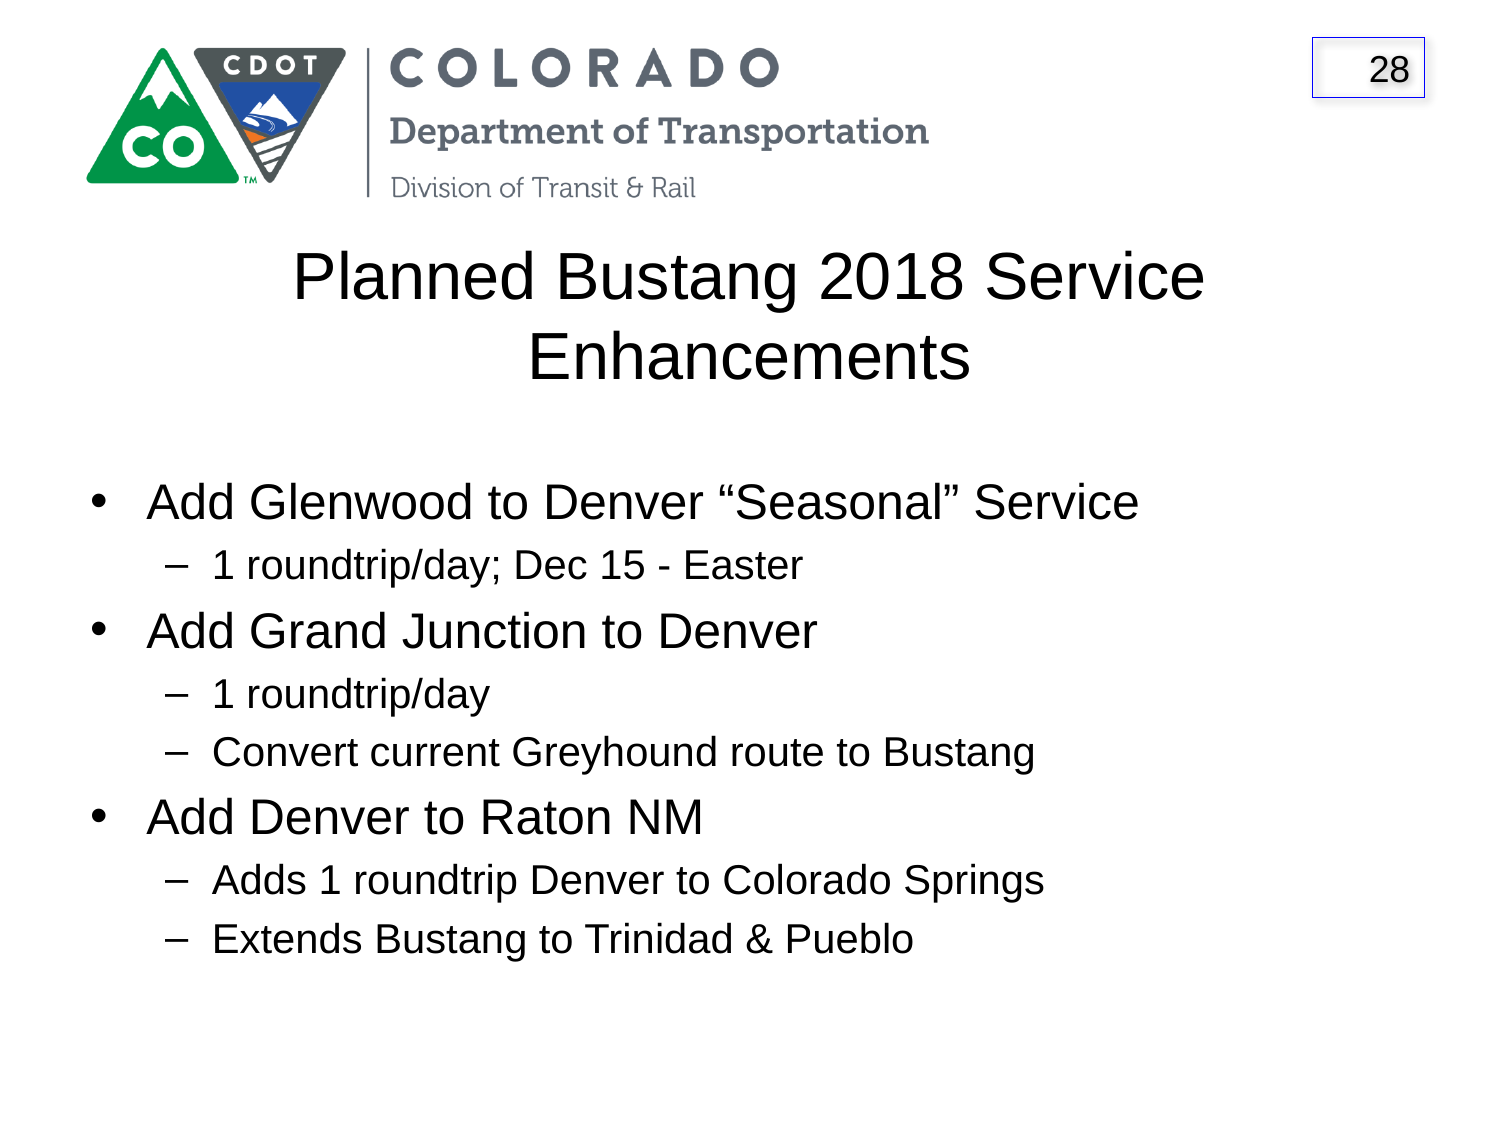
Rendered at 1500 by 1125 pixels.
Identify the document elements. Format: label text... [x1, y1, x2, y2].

picture [75, 37, 938, 207]
title Planned Bustang 2018 Service Enhancements [75, 212, 1425, 413]
list Add Glenwood to Denver “Seasonal” Service 1 roundtrip/day; Dec 15 - Easter Add Grand Junction to Denver 1 roundtrip/day Convert current Greyhound route to Bustang Add Denver to Raton NM Adds 1 roundtrip Denver to Colorado Springs Extends Bustang to Trinidad & Pueblo [75, 462, 1425, 1085]
